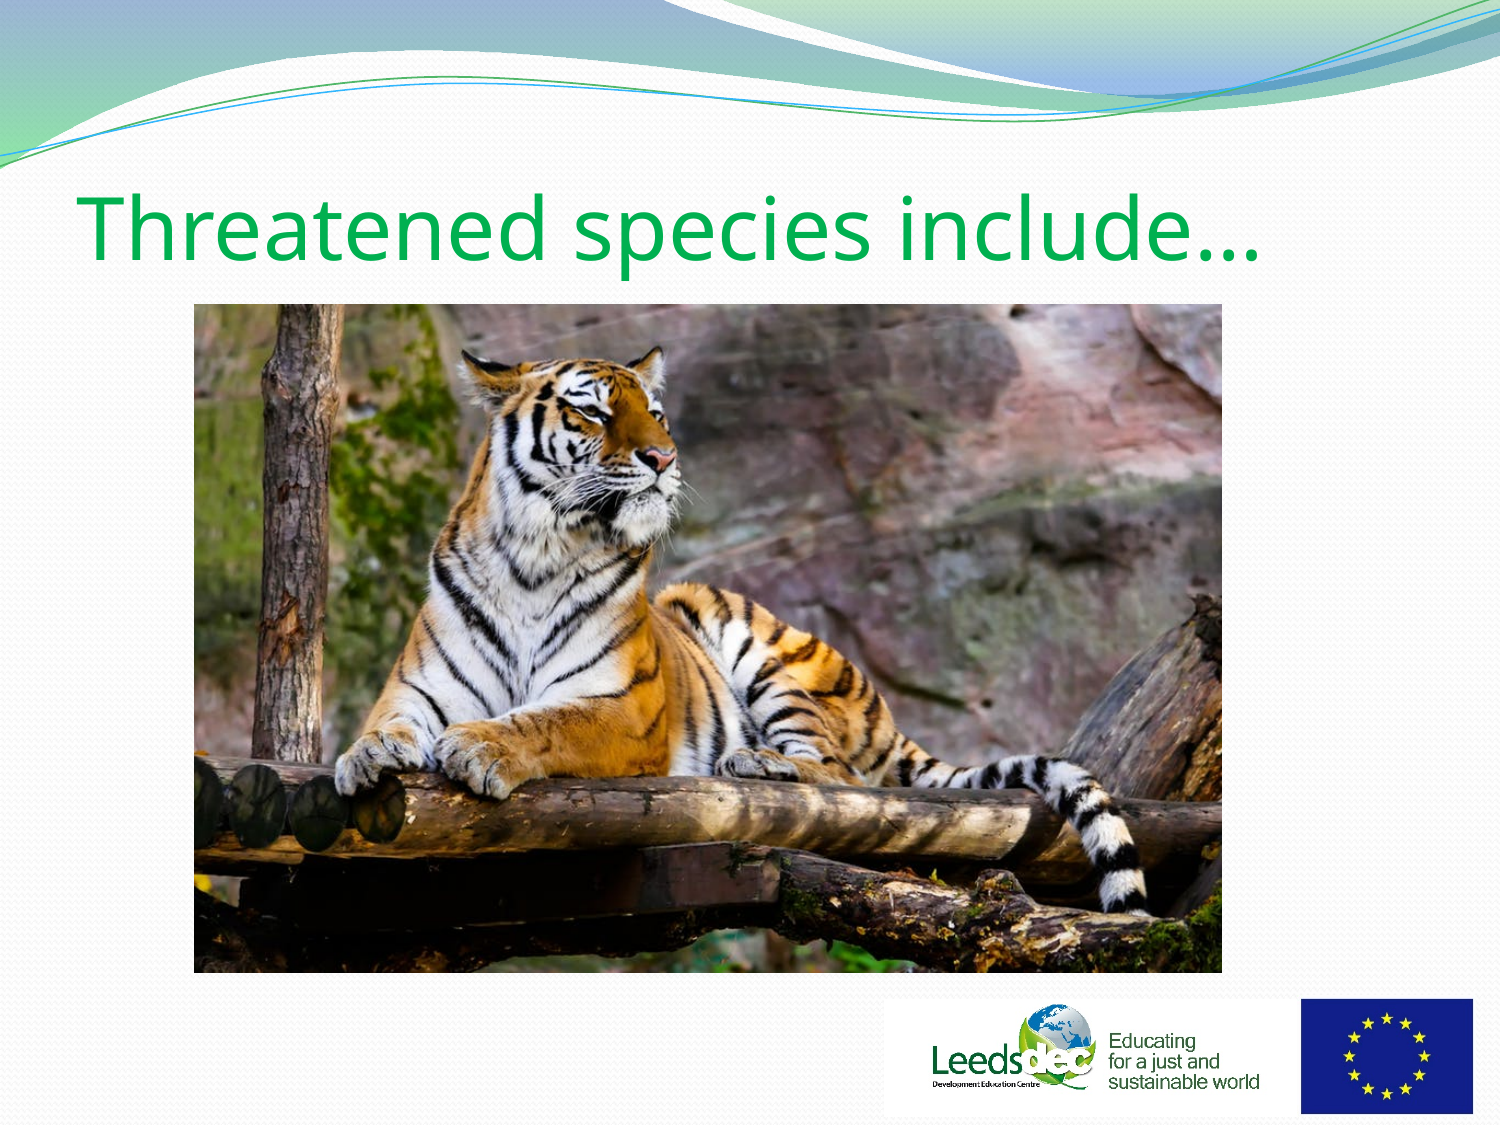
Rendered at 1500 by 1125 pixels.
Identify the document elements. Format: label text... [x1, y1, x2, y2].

picture [194, 304, 1222, 973]
picture [883, 999, 1295, 1117]
title Threatened species include… [76, 90, 1427, 278]
picture [1296, 995, 1476, 1117]
